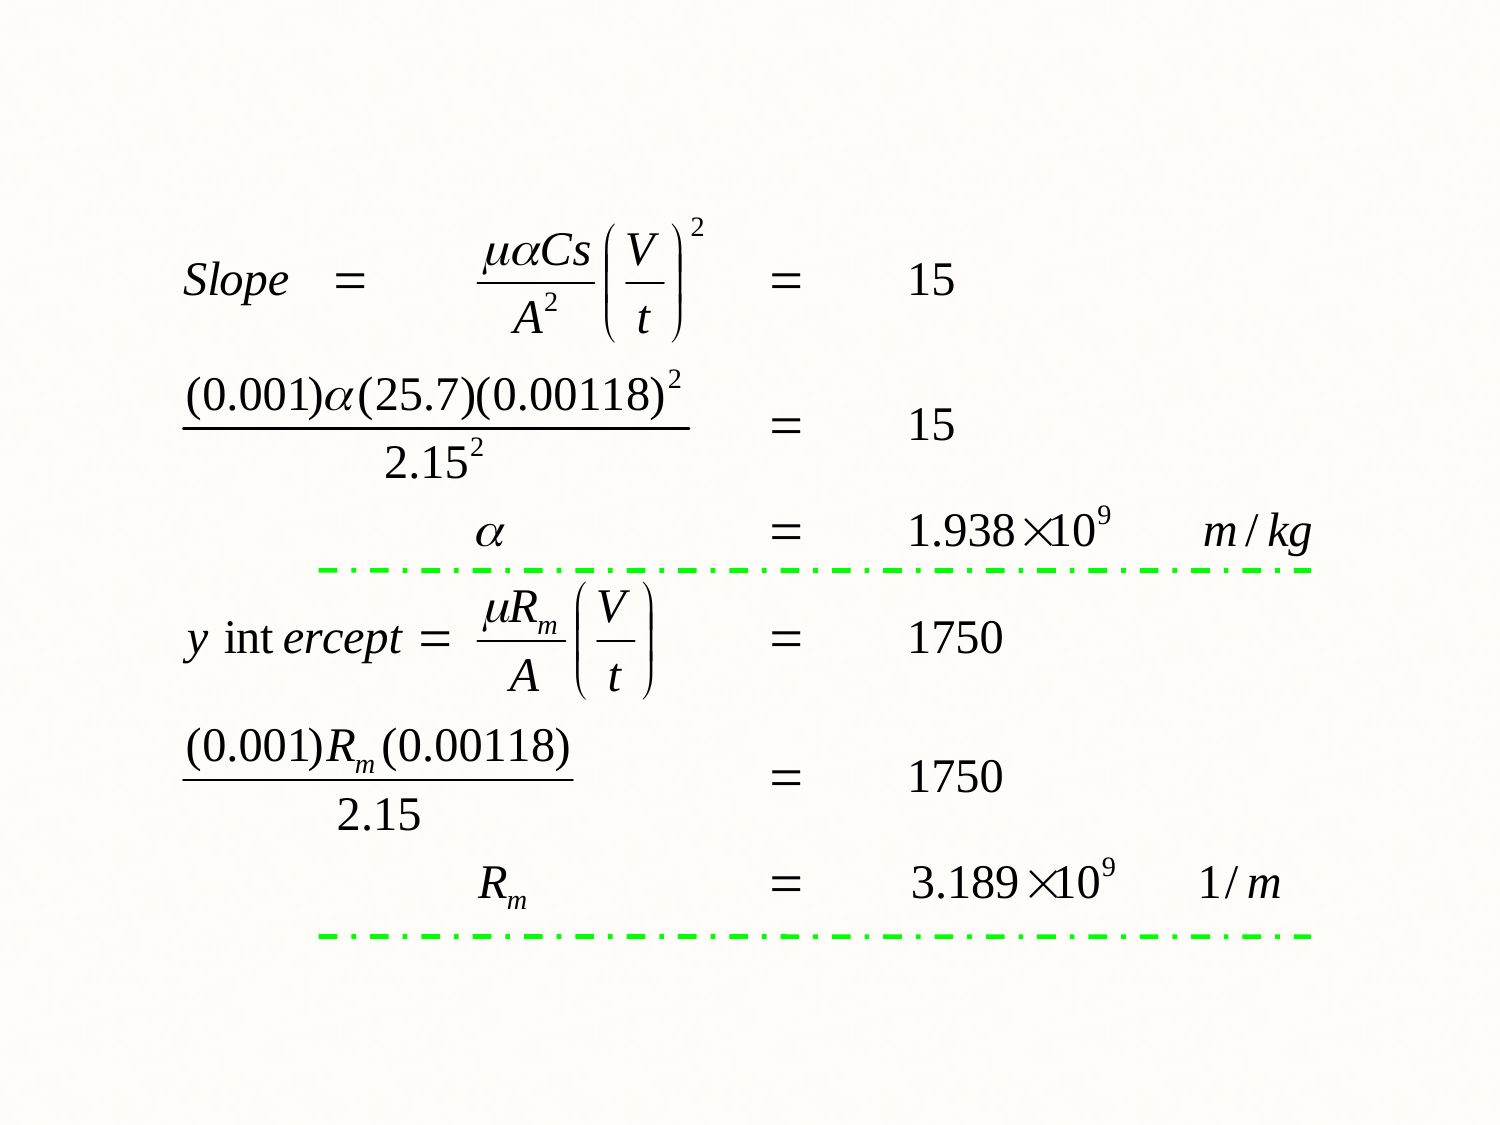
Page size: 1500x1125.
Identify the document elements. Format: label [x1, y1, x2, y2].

picture [174, 204, 1326, 921]
